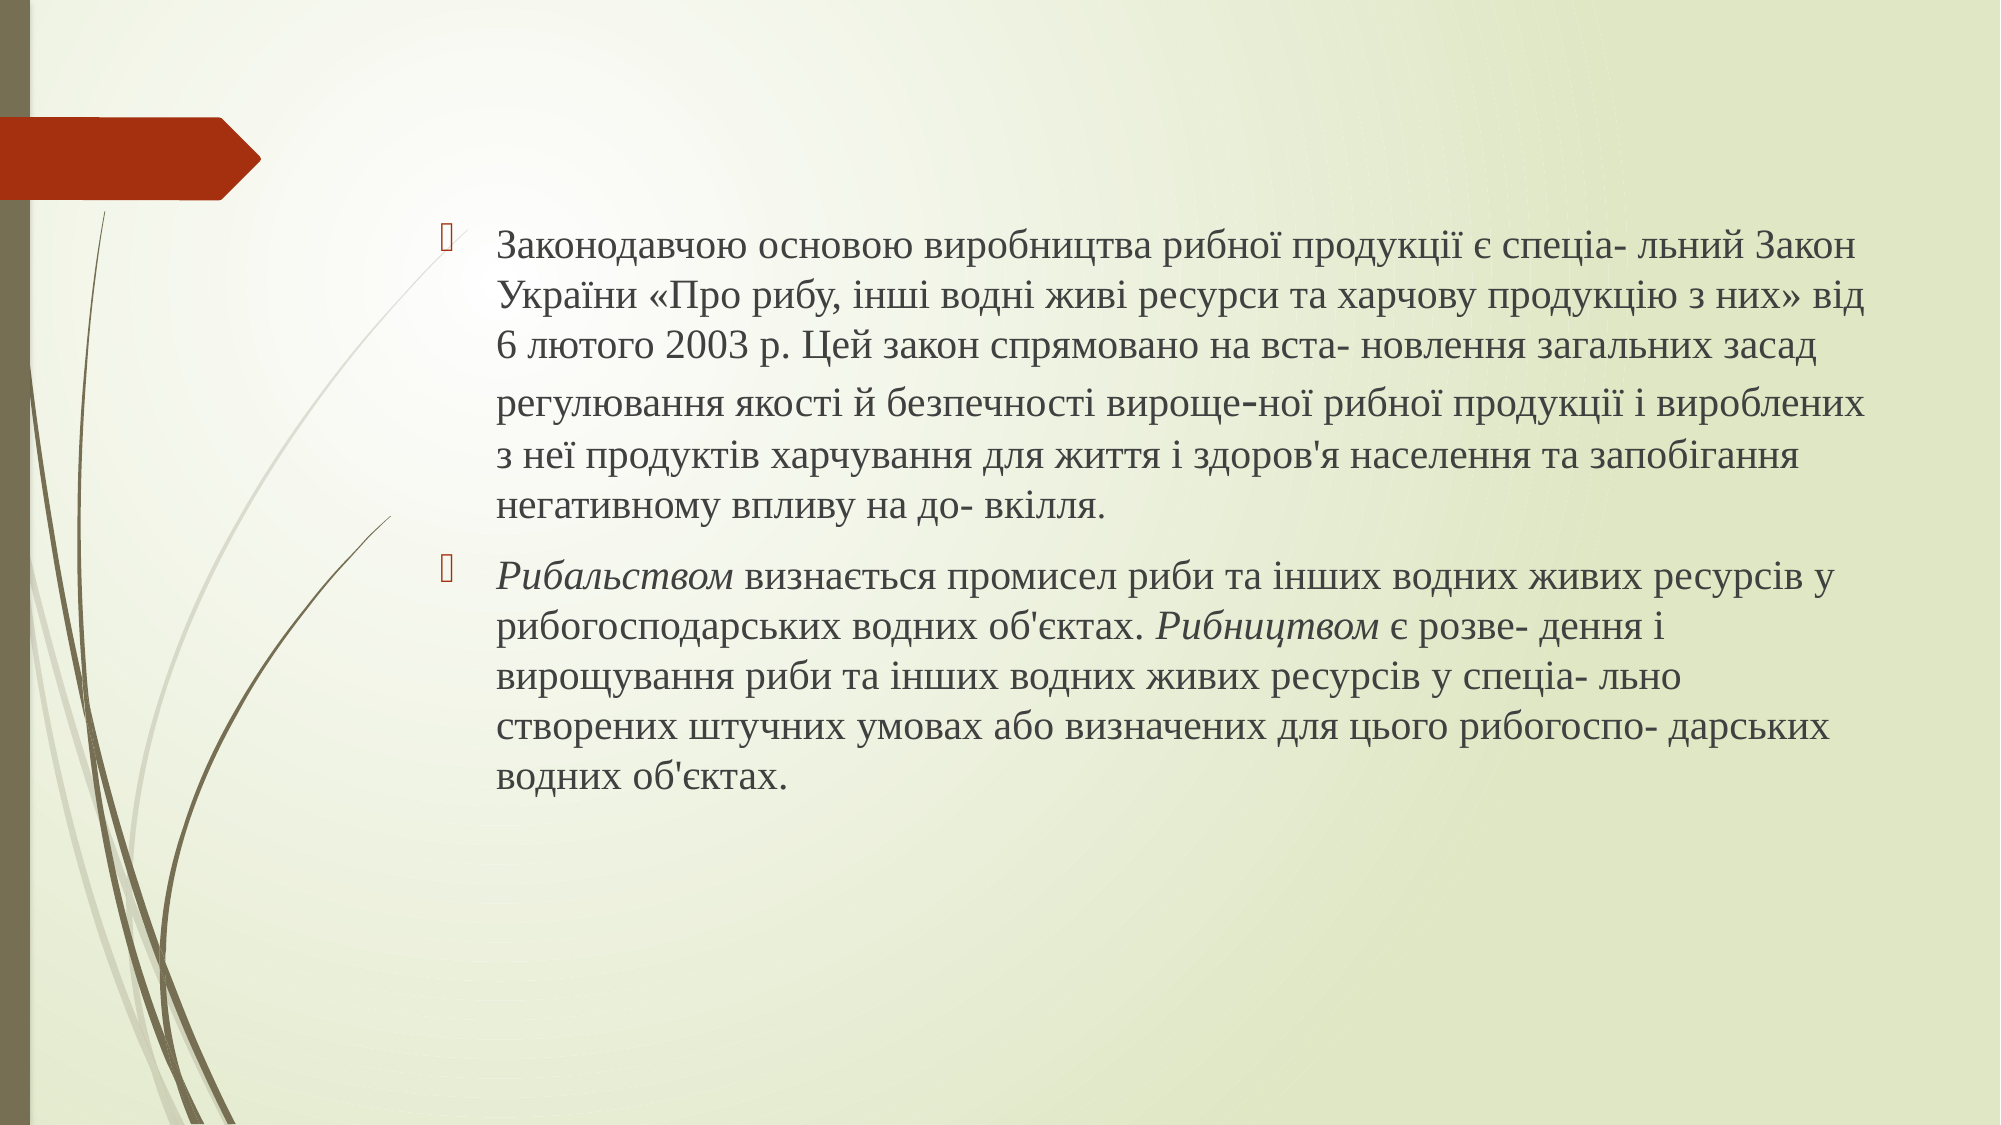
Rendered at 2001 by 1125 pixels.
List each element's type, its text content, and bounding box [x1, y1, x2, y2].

list Законодавчою основою виробництва рибної продукції є спеціа- льний Закон України «Про рибу, інші водні живі ресурси та харчову продукцію з них» від 6 лютого 2003 р. Цей закон спрямовано на вста- новлення загальних засад регулювання якості й безпечності вироще-ної рибної продукції і вироблених з неї продуктів харчування для життя і здоров'я населення та запобігання негативному впливу на до- вкілля. Рибальством визнається промисел риби та інших водних живих ресурсів у рибогосподарських водних об'єктах. Рибництвом є розве- дення і вирощування риби та інших водних живих ресурсів у спеціа- льно створених штучних умовах або визначених для цього рибогоспо- дарських водних об'єктах. [424, 209, 1888, 970]
